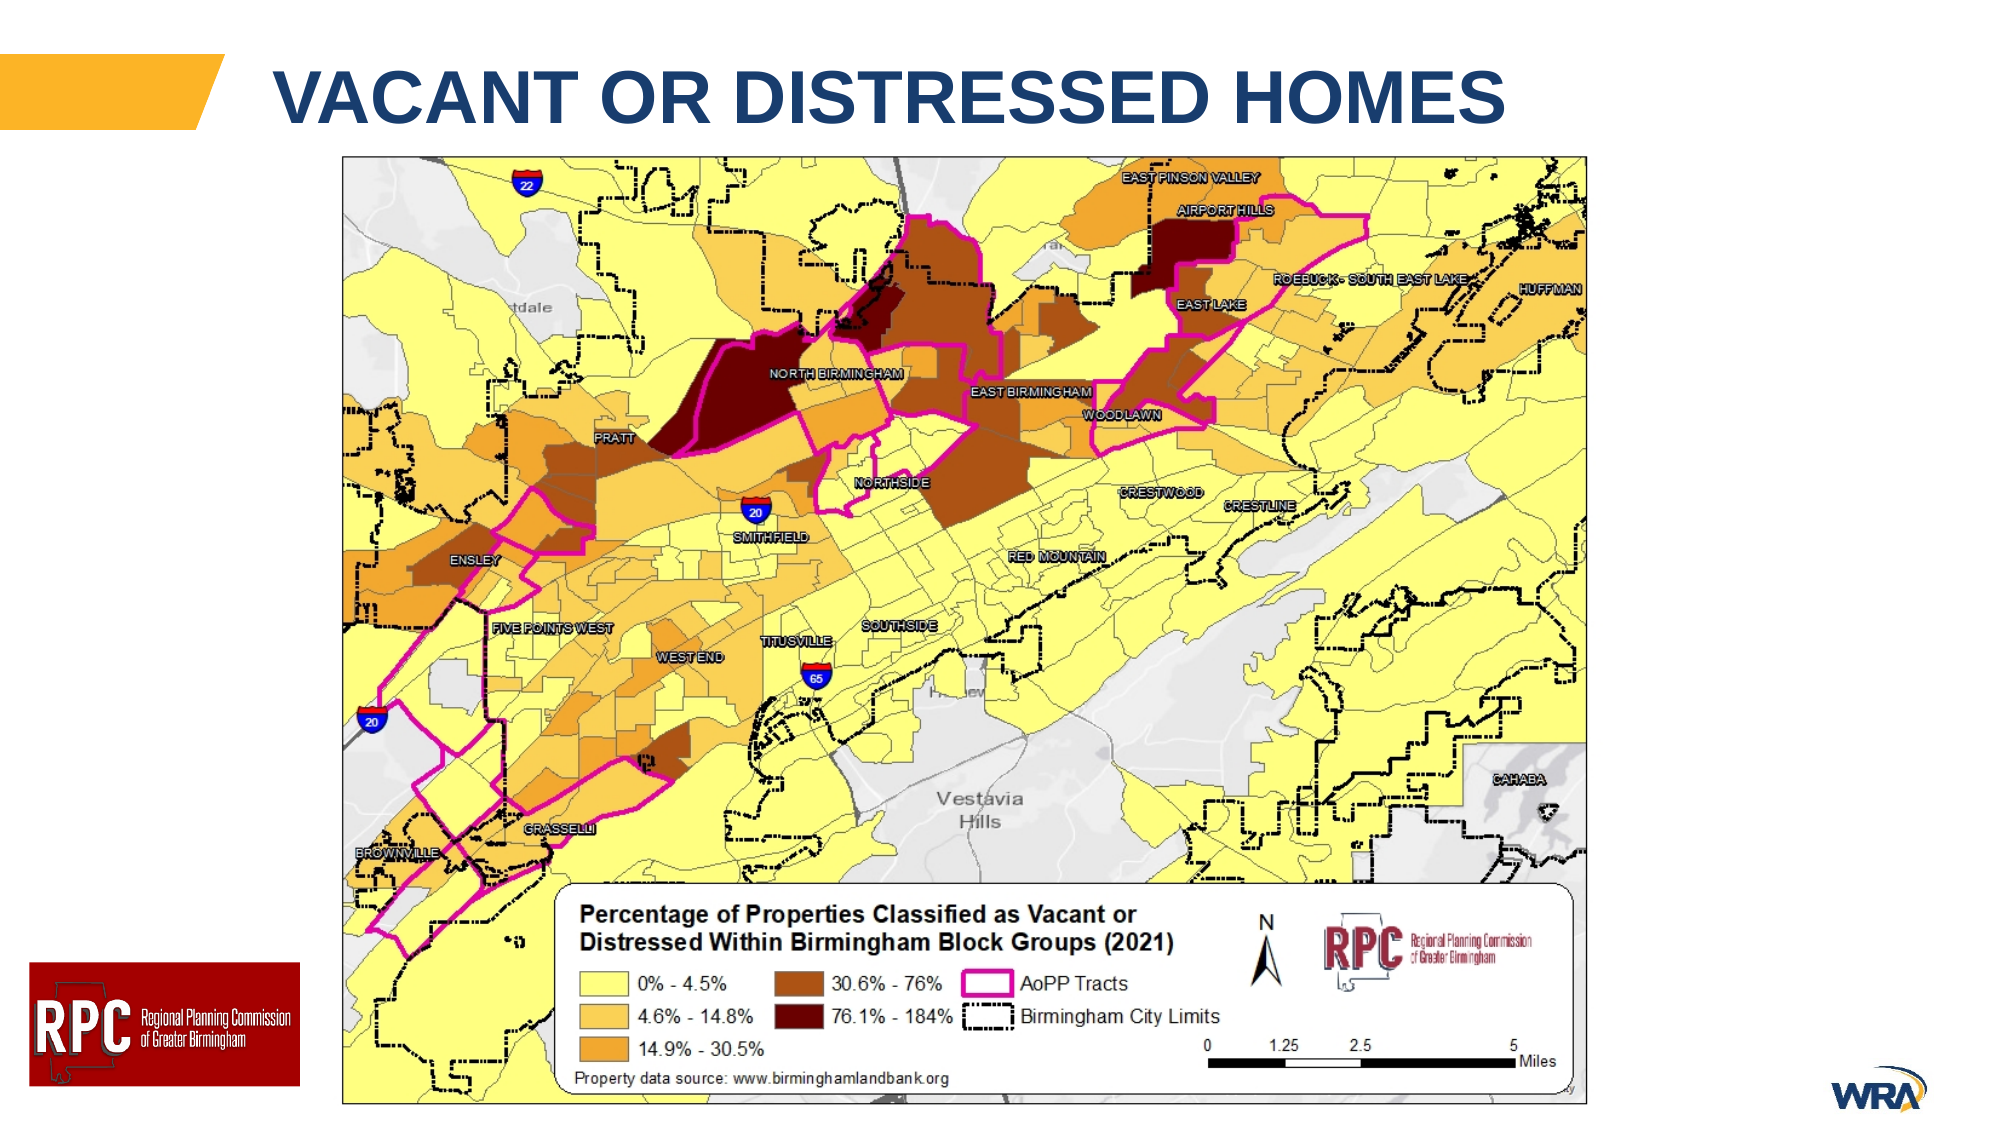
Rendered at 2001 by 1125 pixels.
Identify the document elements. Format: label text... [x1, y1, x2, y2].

title VACANT OR DISTRESSED HOMES [257, 37, 1824, 150]
picture [24, 970, 300, 1095]
picture [0, 54, 225, 130]
picture [324, 137, 1604, 1125]
picture [1823, 1058, 1934, 1120]
